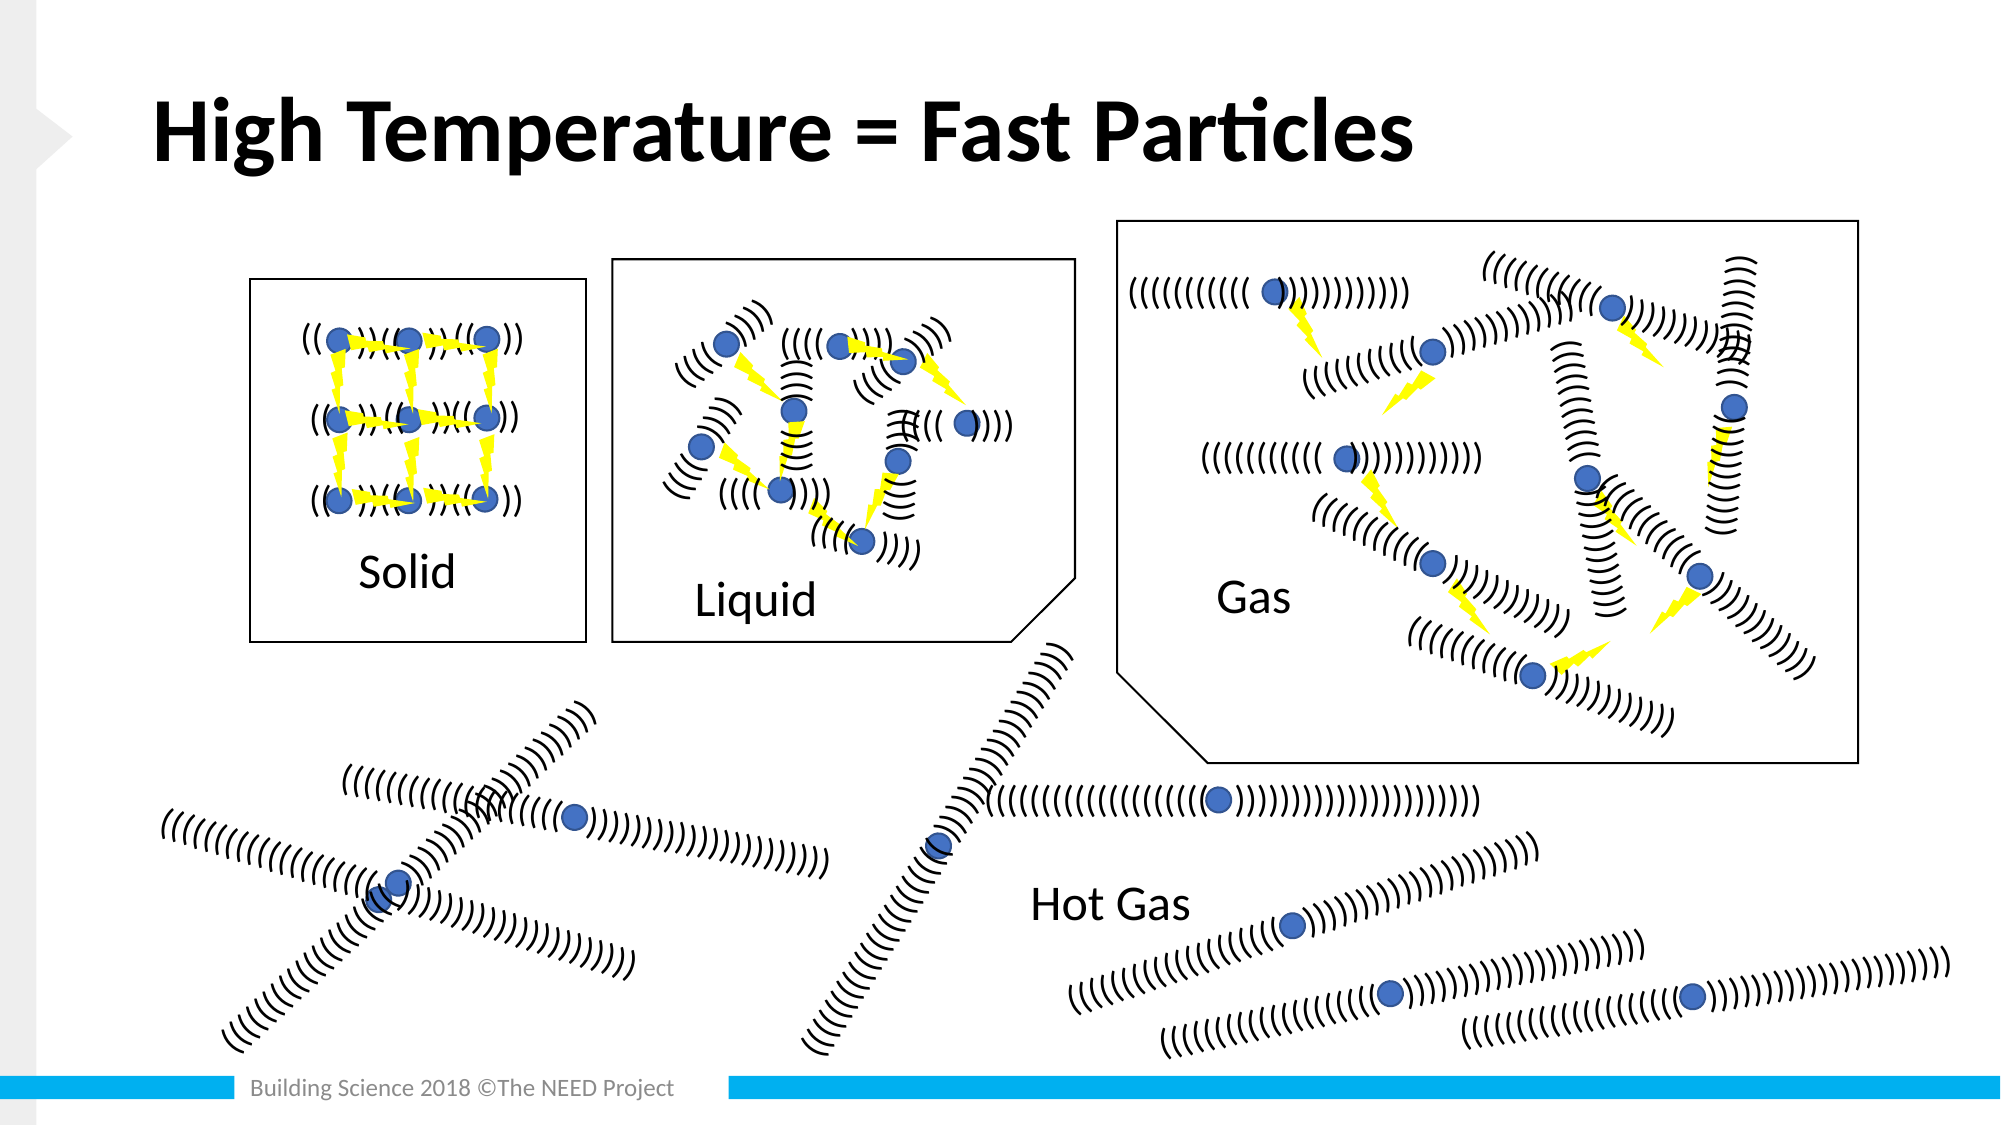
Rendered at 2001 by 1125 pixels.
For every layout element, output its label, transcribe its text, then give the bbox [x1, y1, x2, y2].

text_box (((((((((((((((((((( )))))))))))))))))))))) [138, 785, 382, 903]
text_box (((((((((((((((((((( )))))))))))))))))))))) [399, 876, 661, 999]
text_box (((((((((((((((((((( )))))))))))))))))))))) [763, 619, 1101, 1113]
text_box (((((((((((((((((((( )))))))))))))))))))))) [193, 672, 620, 1077]
text_box [611, 258, 1077, 643]
text_box (((((((((((((((((((( )))))))))))))))))))))) [1043, 807, 1563, 1033]
text_box (((((((((((((((((((( )))))))))))))))))))))) [321, 742, 475, 820]
text_box [249, 278, 587, 643]
text_box [1116, 219, 1860, 765]
text_box Hot Gas [1015, 863, 1206, 939]
text_box (((((((((((((((((((( )))))))))))))))))))))) [1137, 906, 1667, 1075]
text_box (((((((((((((((((((( )))))))))))))))))))))) [496, 781, 852, 894]
text_box (((((((((((((((((((( )))))))))))))))))))))) [993, 767, 1497, 827]
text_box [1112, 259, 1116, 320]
title High Temperature = Fast Particles [137, 59, 1867, 204]
text_box (((((((((((((((((((( )))))))))))))))))))))) [1440, 924, 1971, 1064]
text_box Building Science 2018 ©The NEED Project [235, 1063, 697, 1109]
